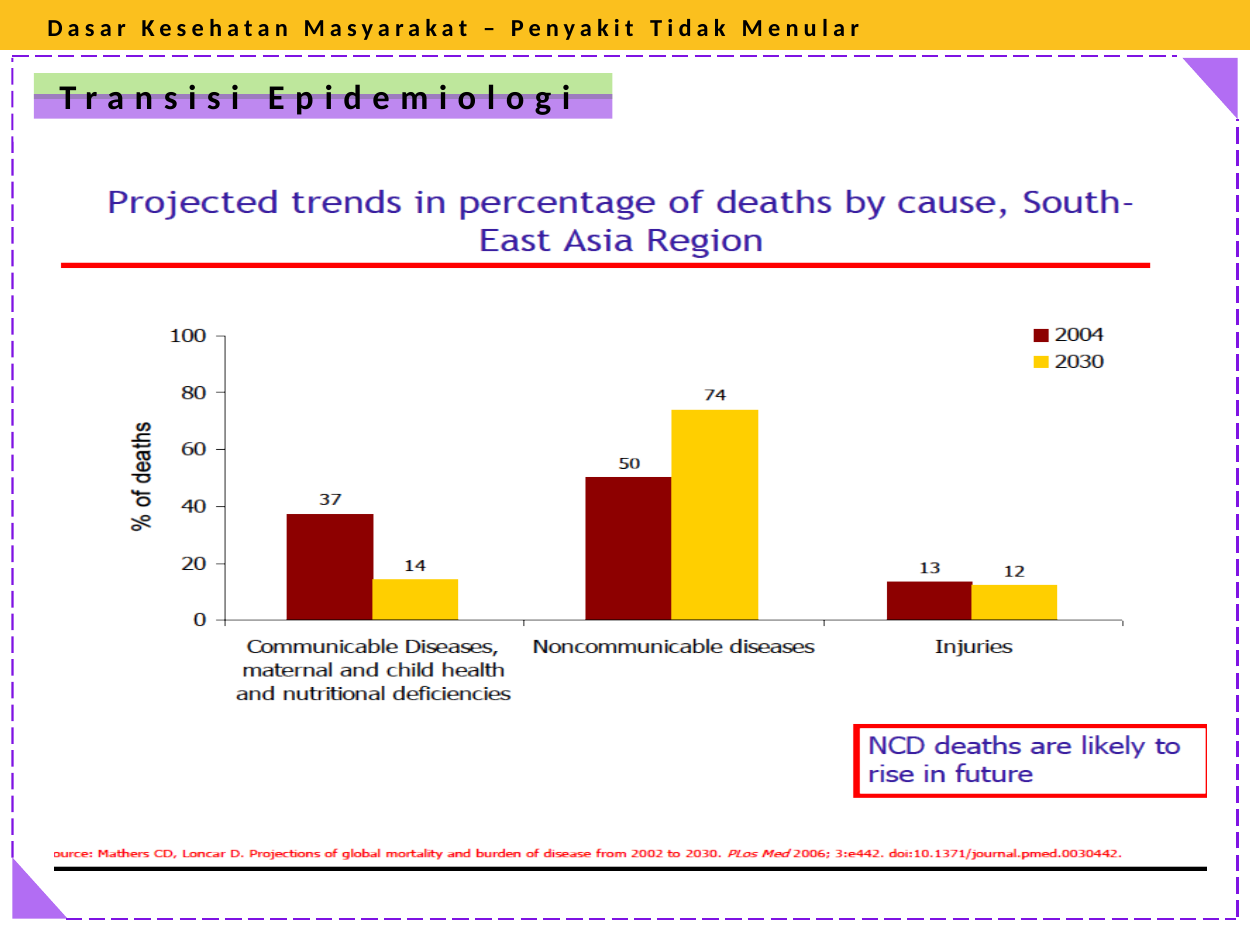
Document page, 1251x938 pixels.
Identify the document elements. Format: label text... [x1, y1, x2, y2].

text_box Dasar Kesehatan Masyarakat – Penyakit Tidak Menular [32, 4, 950, 49]
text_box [33, 72, 613, 119]
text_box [12, 57, 1238, 919]
